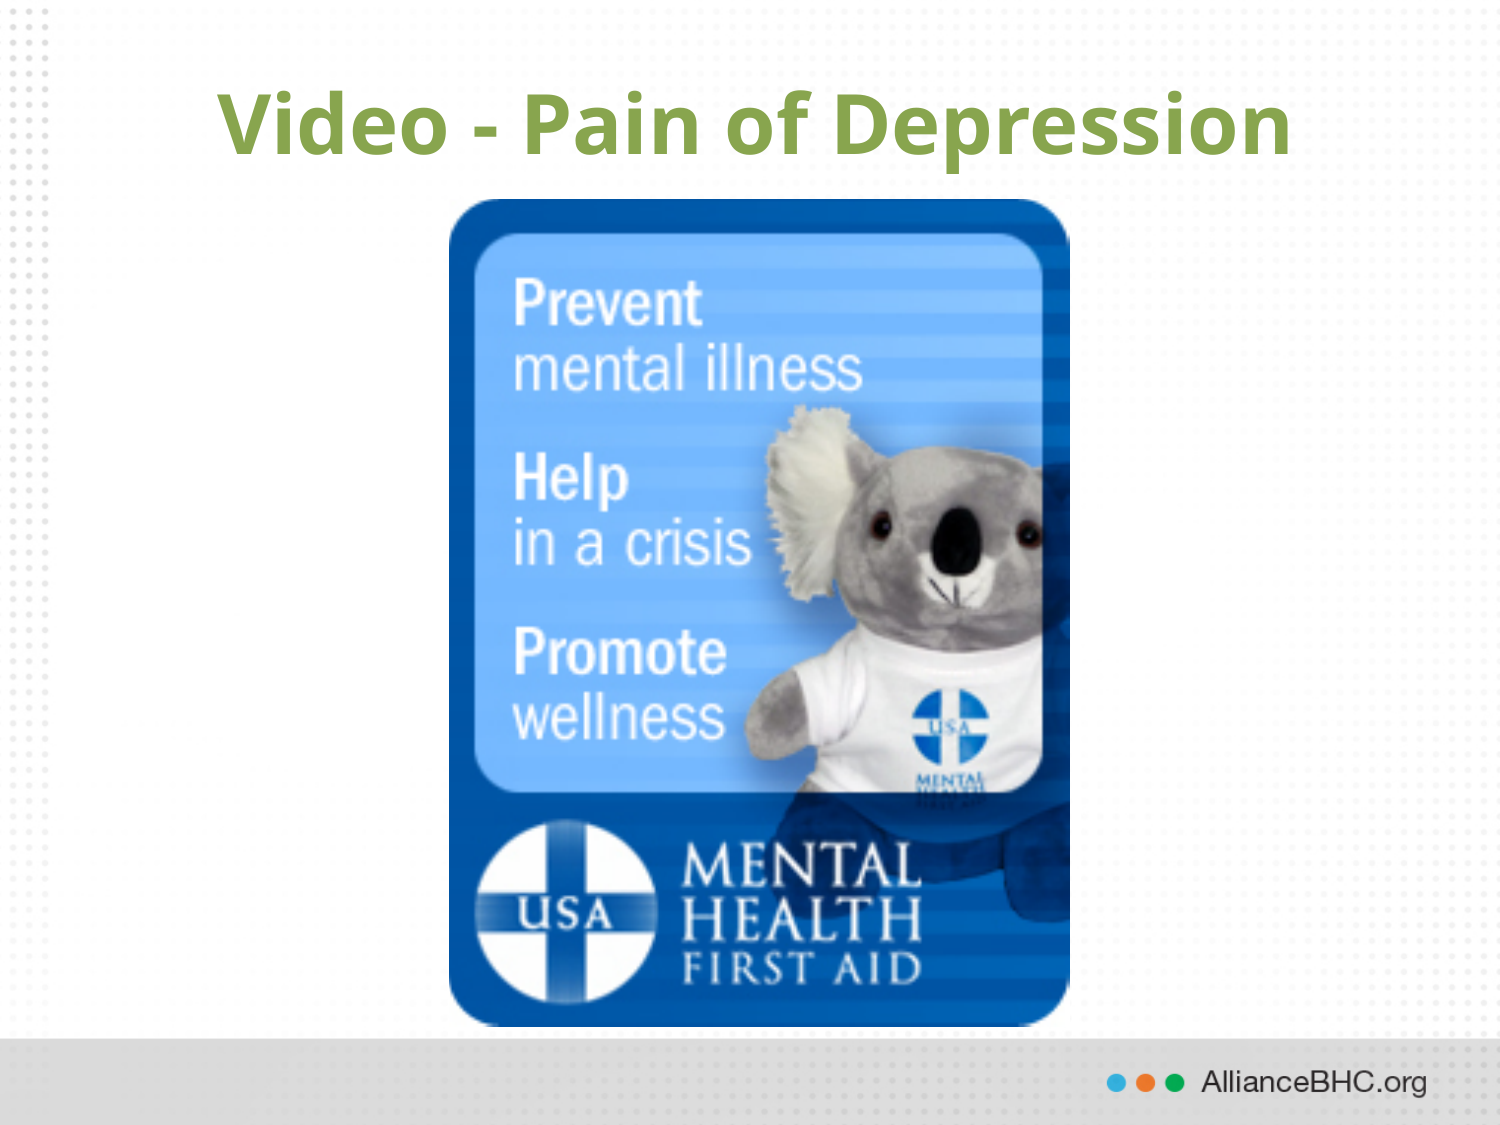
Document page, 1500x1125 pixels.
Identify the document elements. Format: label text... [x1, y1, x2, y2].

picture [0, 0, 1500, 1125]
text_box Video - Pain of Depression [197, 75, 1322, 164]
